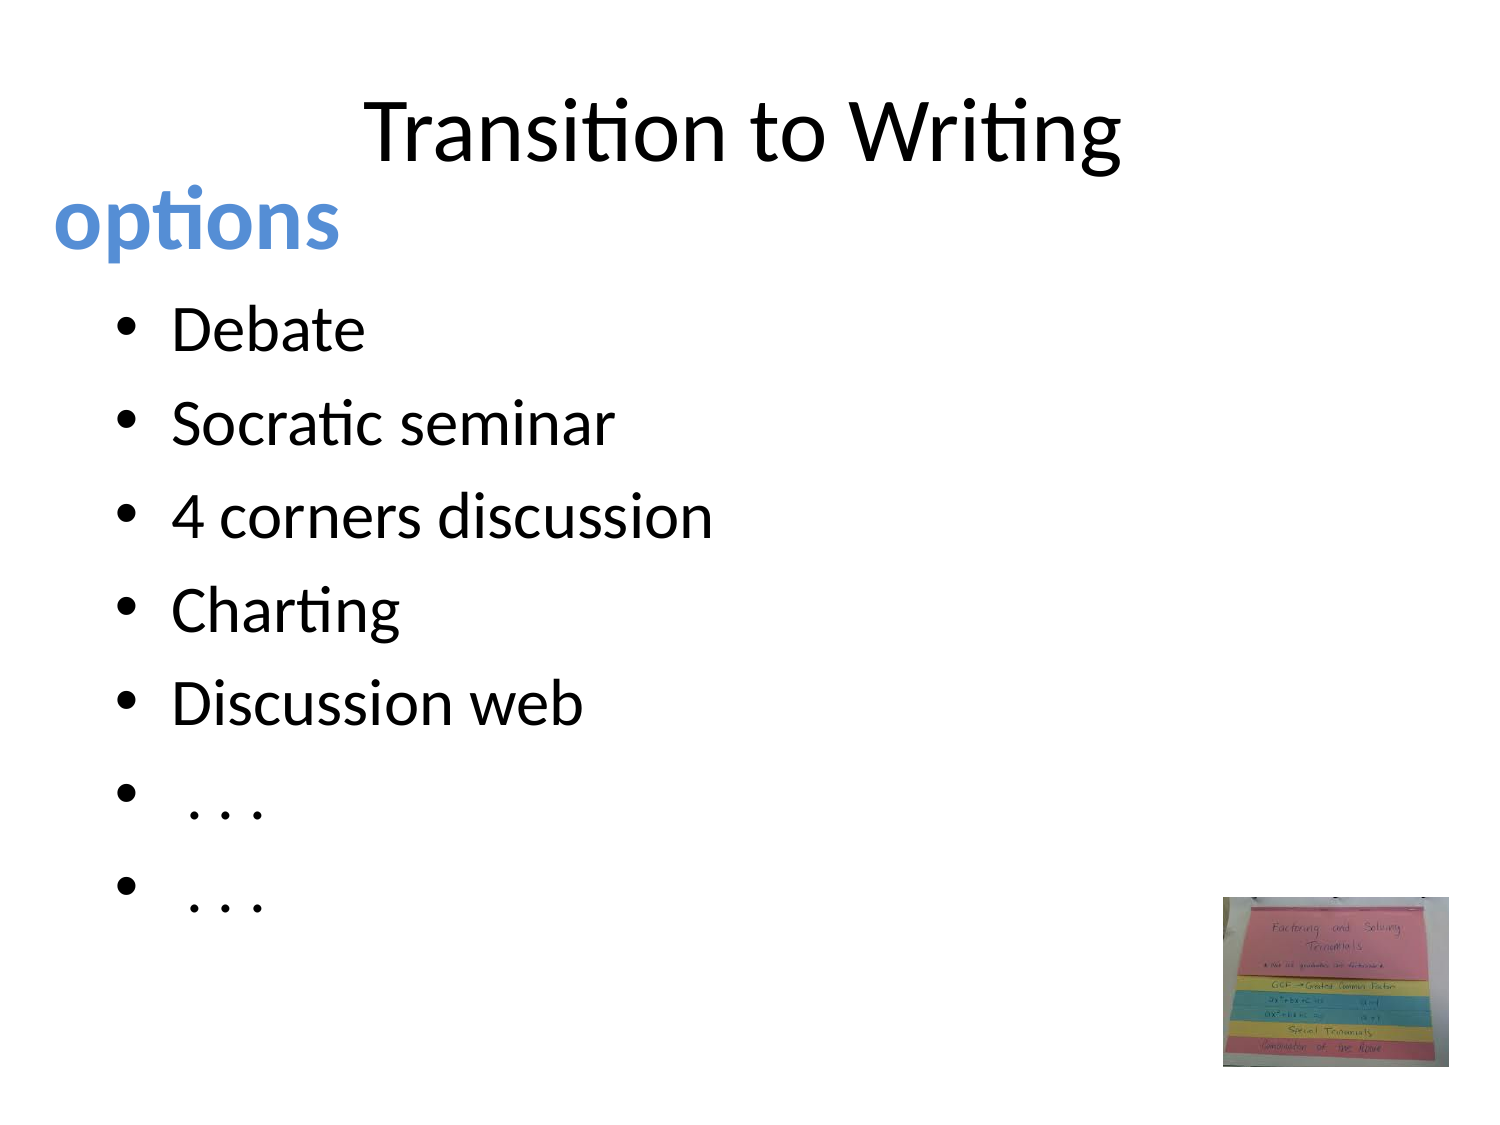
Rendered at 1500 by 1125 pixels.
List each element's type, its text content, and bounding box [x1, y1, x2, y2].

title Transition to Writing [68, 30, 1419, 219]
list Debate Socratic seminar 4 corners discussion Charting Discussion web . . . . . . [99, 277, 1450, 1066]
picture [1223, 897, 1449, 1067]
text_box options [38, 149, 357, 275]
